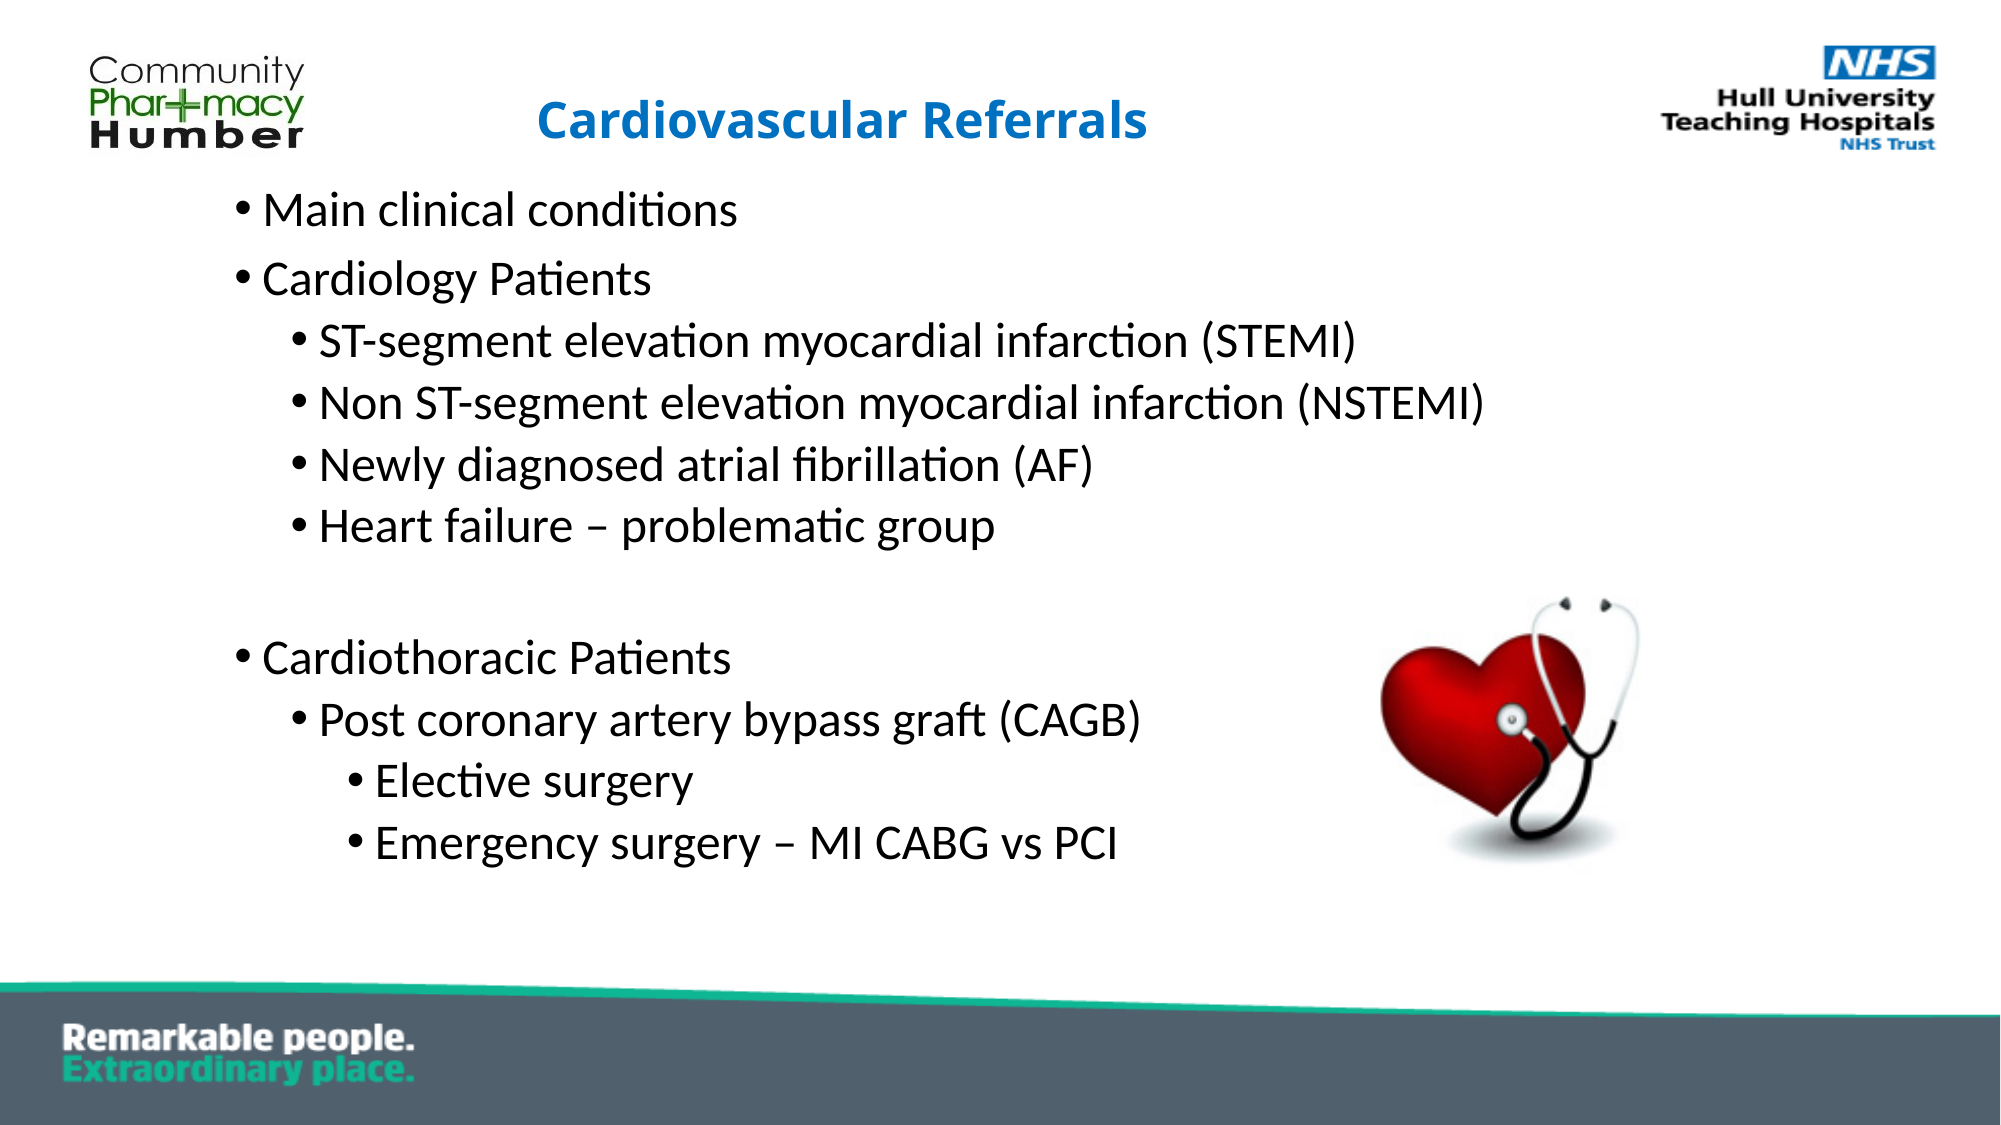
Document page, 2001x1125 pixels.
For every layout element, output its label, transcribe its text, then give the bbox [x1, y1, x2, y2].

picture [0, 0, 2001, 1125]
title Cardiovascular Referrals [521, 87, 1647, 175]
list Main clinical conditions Cardiology Patients ST-segment elevation myocardial infarction (STEMI) Non ST-segment elevation myocardial infarction (NSTEMI) Newly diagnosed atrial fibrillation (AF) Heart failure – problematic group Cardiothoracic Patients Post coronary artery bypass graft (CAGB) Elective surgery Emergency surgery – MI CABG vs PCI [219, 175, 1720, 950]
